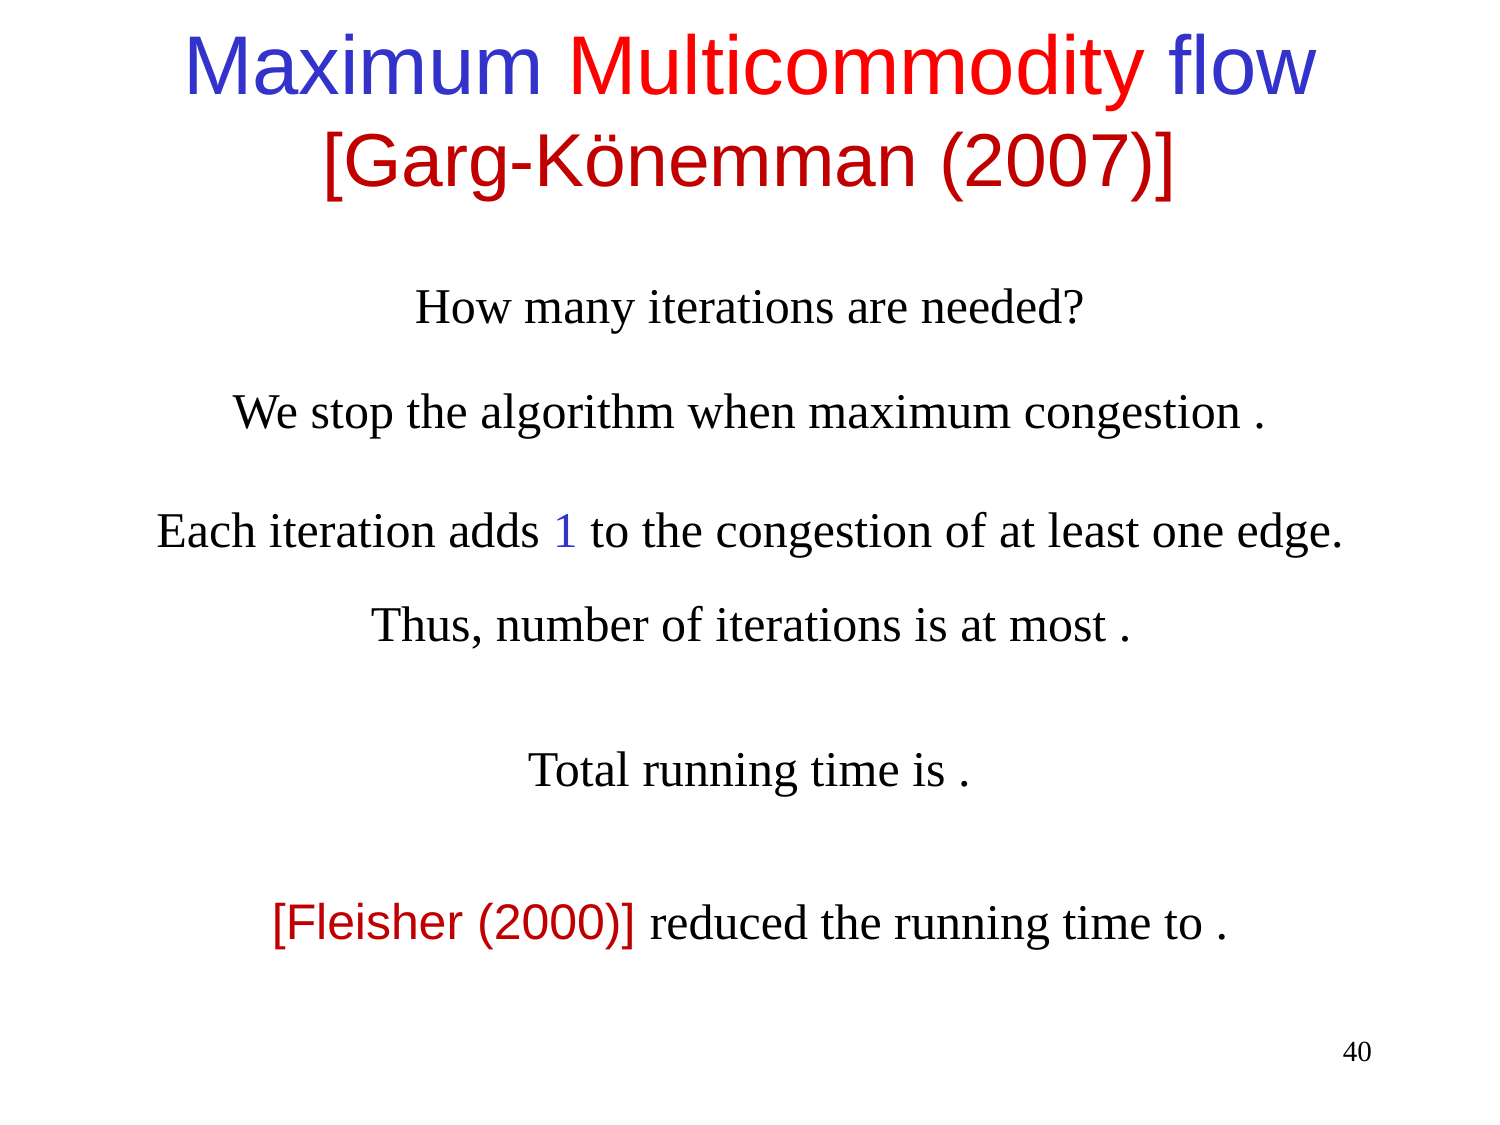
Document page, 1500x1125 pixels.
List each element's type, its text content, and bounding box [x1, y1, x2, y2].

text_box Each iteration adds 1 to the congestion of at least one edge. [0, 490, 1500, 566]
slide_number 40 [1074, 1024, 1388, 1101]
text_box Maximum Multicommodity flow [Garg-Könemman (2007)] [0, 3, 1500, 209]
text_box How many iterations are needed? [0, 266, 1500, 342]
